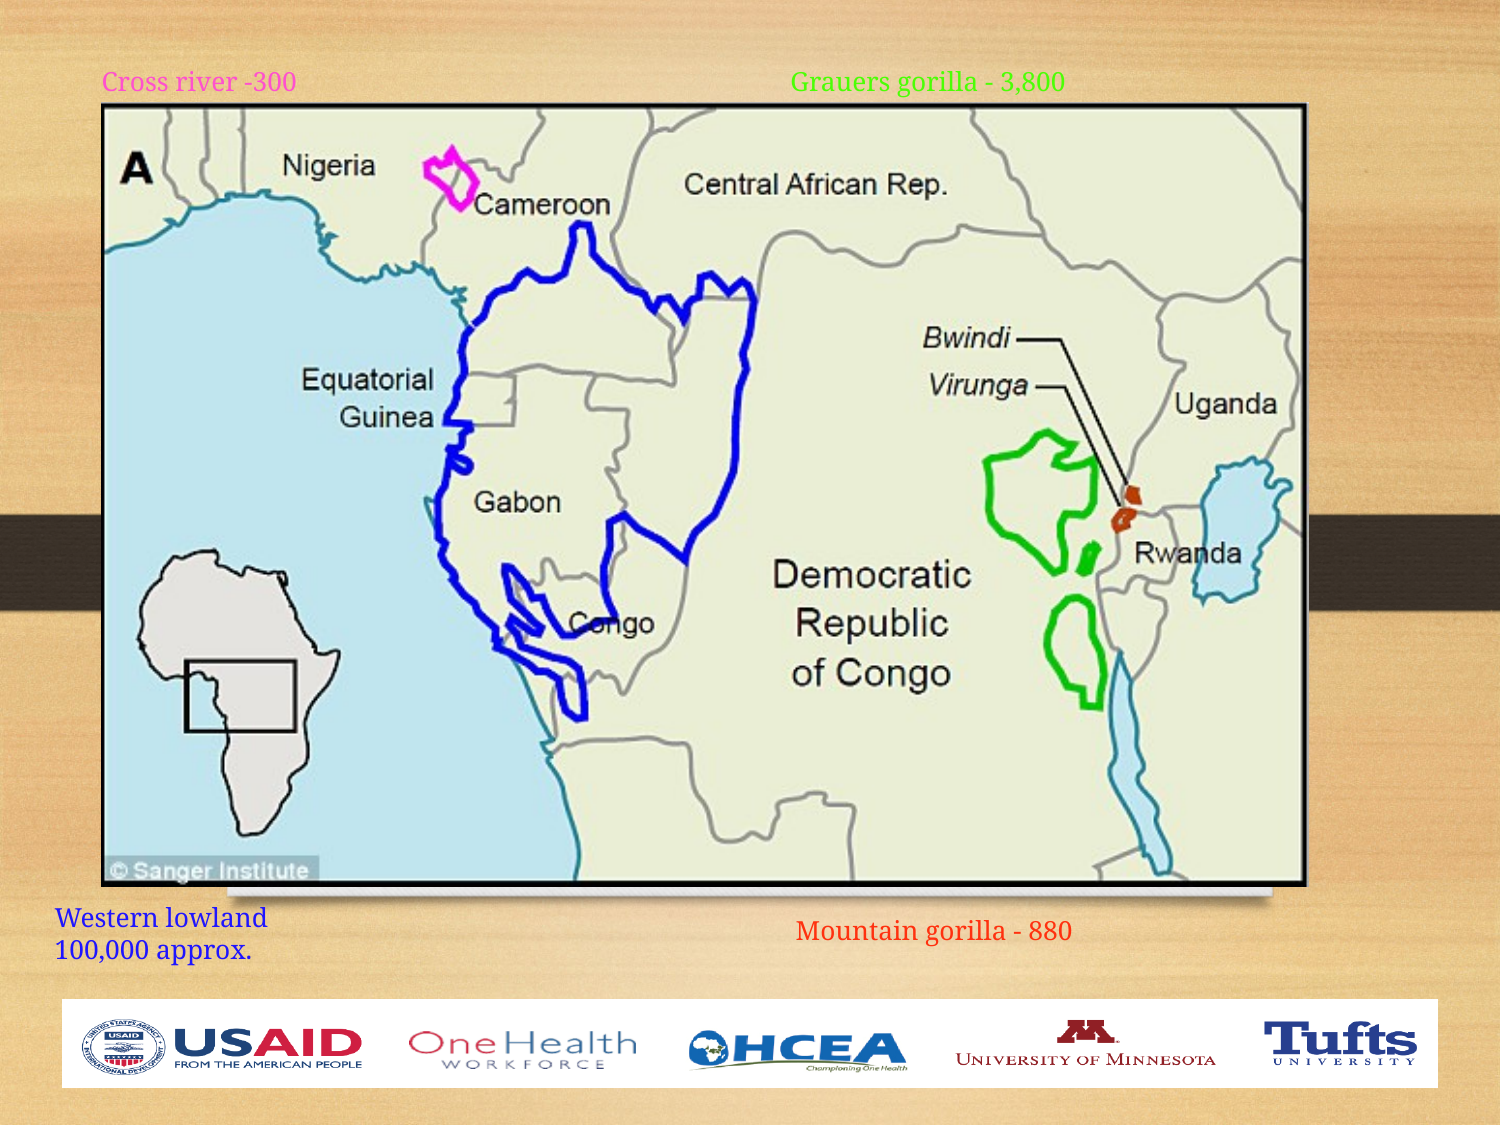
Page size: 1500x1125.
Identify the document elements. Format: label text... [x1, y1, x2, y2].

text_box Grauers gorilla - 3,800 [784, 59, 1072, 102]
text_box Mountain gorilla - 880 [789, 908, 1079, 952]
text_box Western lowland 100,000 approx. [48, 895, 604, 971]
text_box Cross river -300 [95, 59, 303, 103]
picture [0, 0, 1500, 1125]
